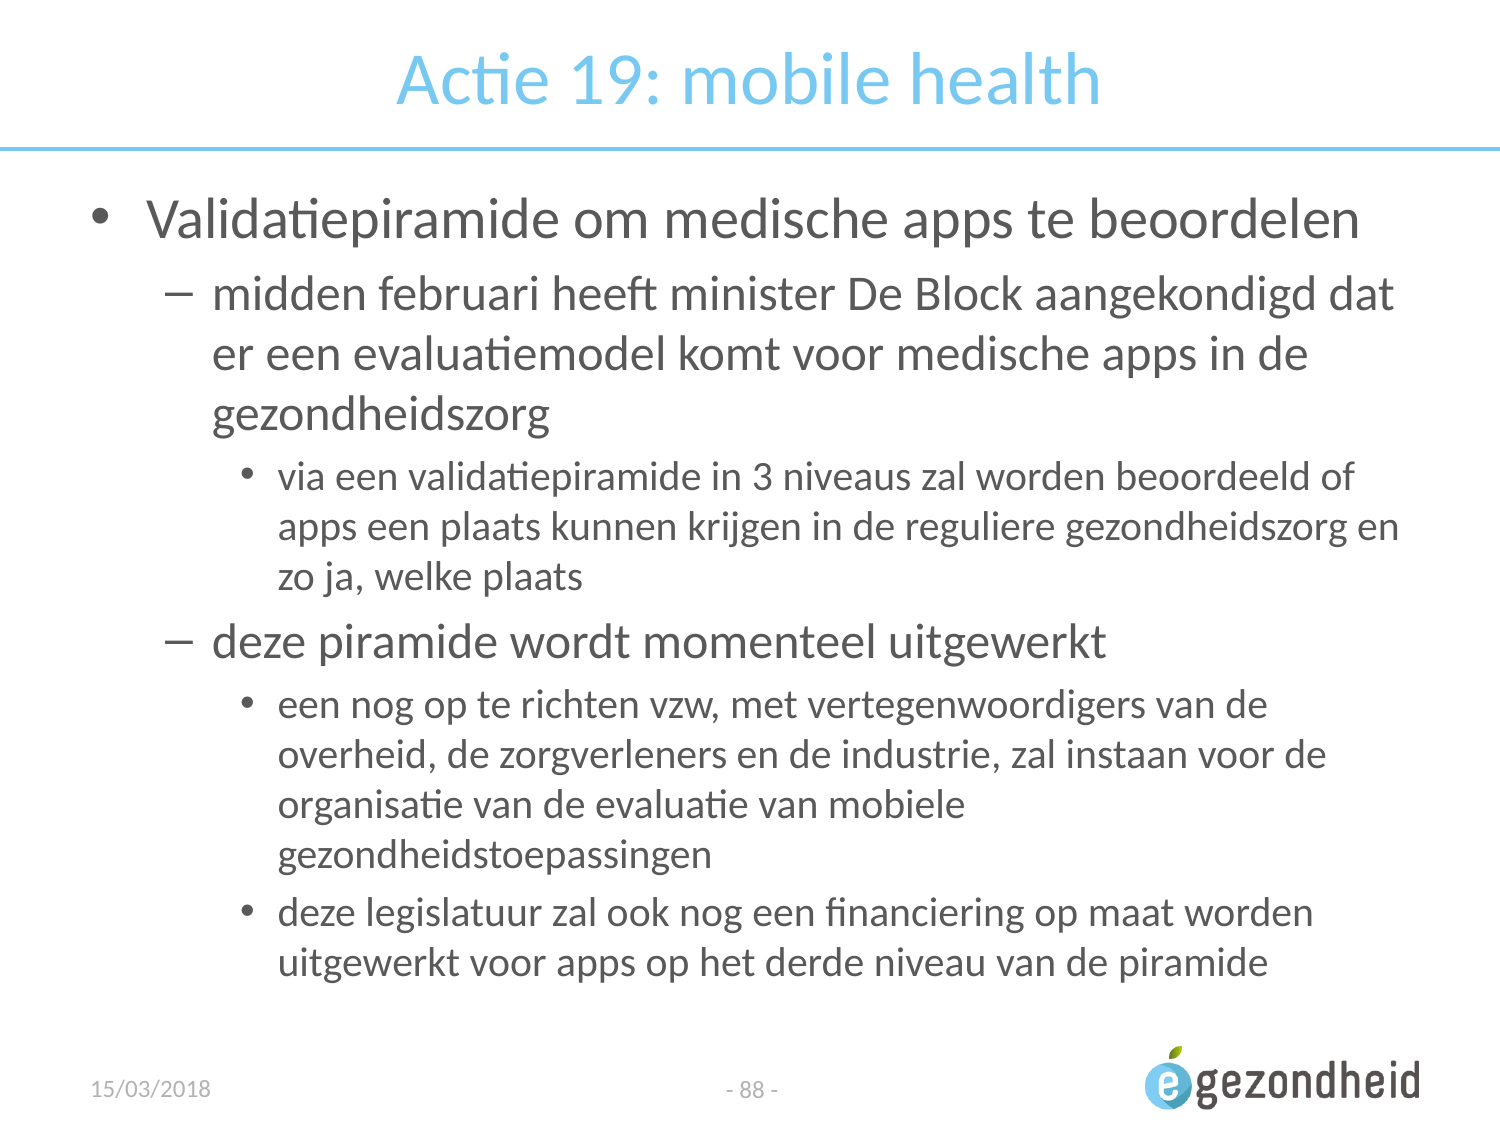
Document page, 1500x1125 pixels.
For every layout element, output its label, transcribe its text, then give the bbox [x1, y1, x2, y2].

slide_number - 88 - [577, 1058, 928, 1119]
picture [1116, 1037, 1447, 1125]
list Validatiepiramide om medische apps te beoordelen midden februari heeft minister De Block aangekondigd dat er een evaluatiemodel komt voor medische apps in de gezondheidszorg via een validatiepiramide in 3 niveaus zal worden beoordeeld of apps een plaats kunnen krijgen in de reguliere gezondheidszorg en zo ja, welke plaats deze piramide wordt momenteel uitgewerkt een nog op te richten vzw, met vertegenwoordigers van de overheid, de zorgverleners en de industrie, zal instaan voor de organisatie van de evaluatie van mobiele gezondheidstoepassingen deze legislatuur zal ook nog een financiering op maat worden uitgewerkt voor apps op het derde niveau van de piramide [75, 172, 1425, 1035]
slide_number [75, 1057, 425, 1118]
title Actie 19: mobile health [0, 0, 1500, 149]
